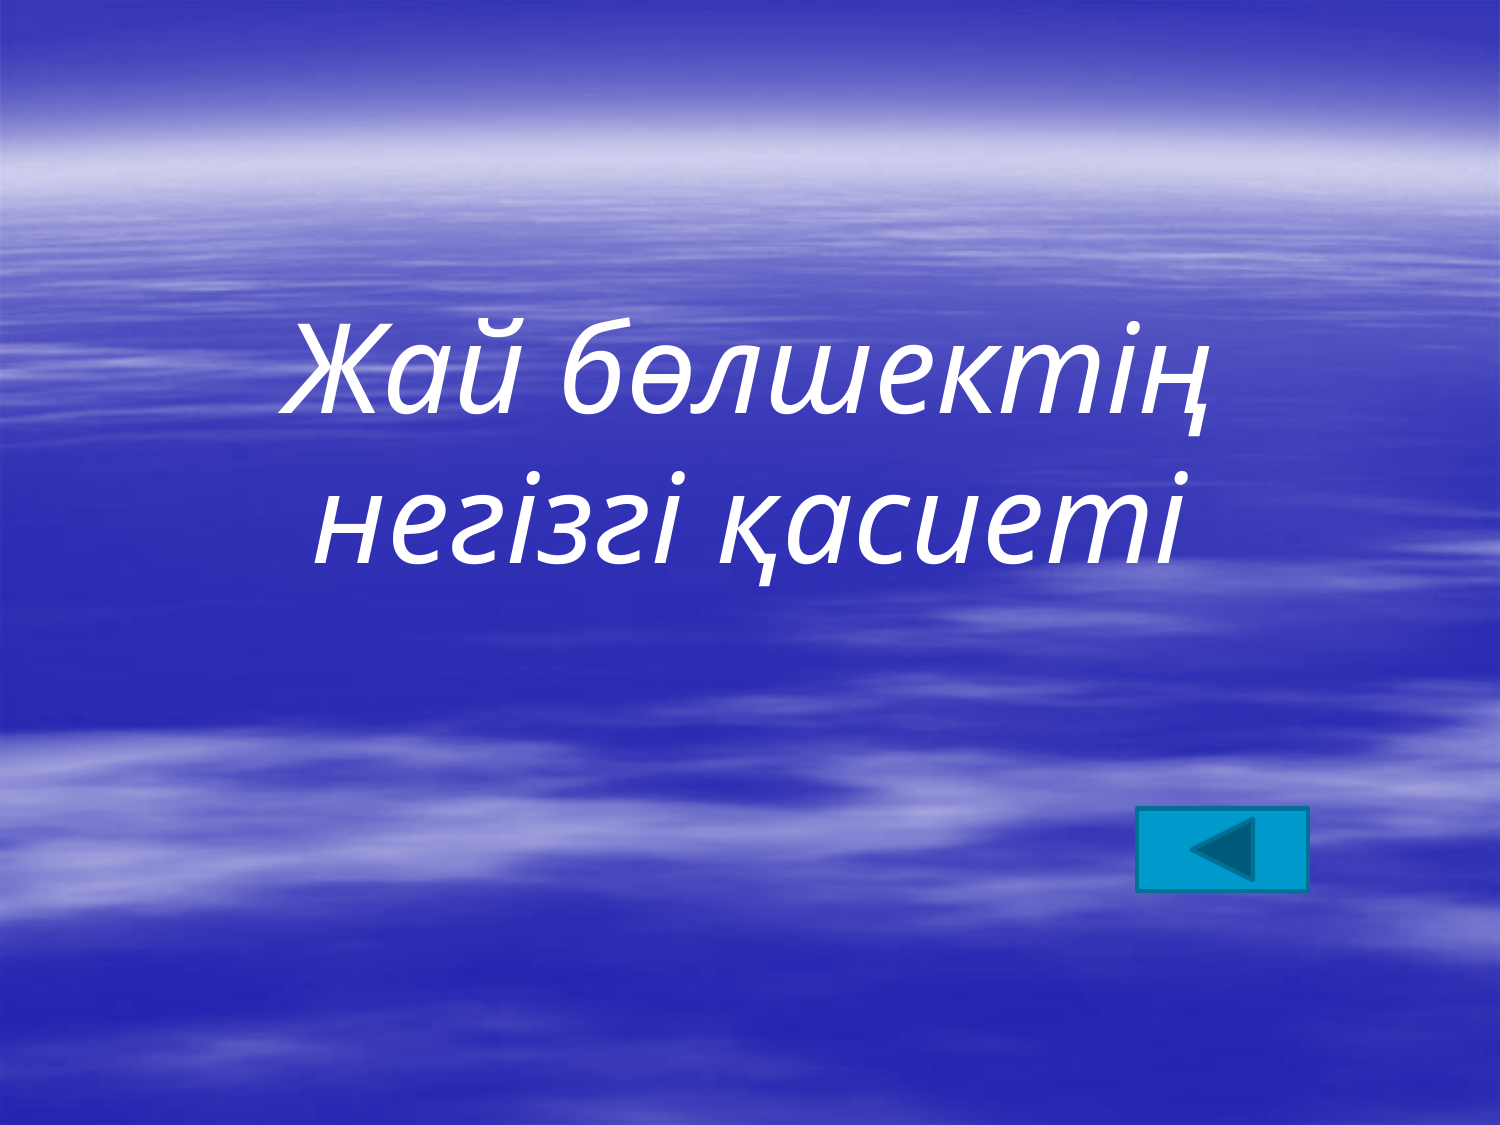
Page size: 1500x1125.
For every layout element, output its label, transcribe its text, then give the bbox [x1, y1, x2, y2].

text_box [1135, 806, 1310, 893]
text_box Жай бөлшектің негізгі қасиеті [128, 281, 1371, 596]
